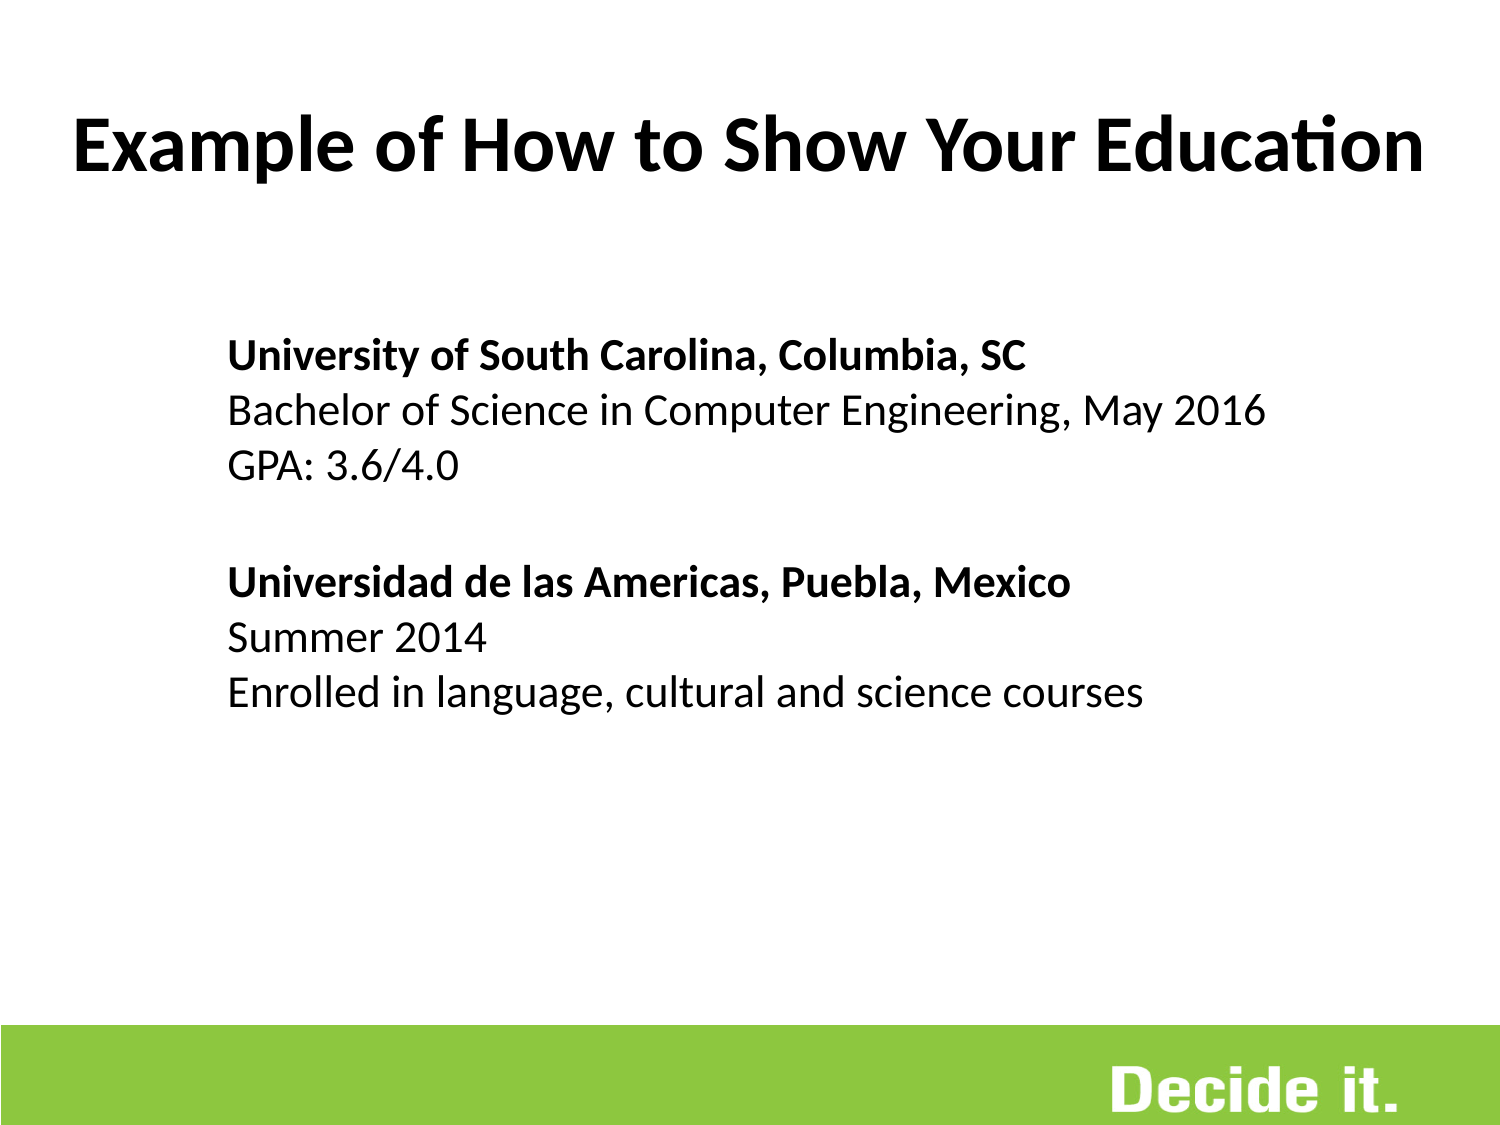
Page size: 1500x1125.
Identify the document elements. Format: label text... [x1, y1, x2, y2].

picture [2, 330, 1499, 1125]
list University of South Carolina, Columbia, SC Bachelor of Science in Computer Engineering, May 2016 GPA: 3.6/4.0 Universidad de las Americas, Puebla, Mexico Summer 2014 Enrolled in language, cultural and science courses [212, 237, 1313, 980]
title Example of How to Show Your Education [0, 45, 1500, 233]
